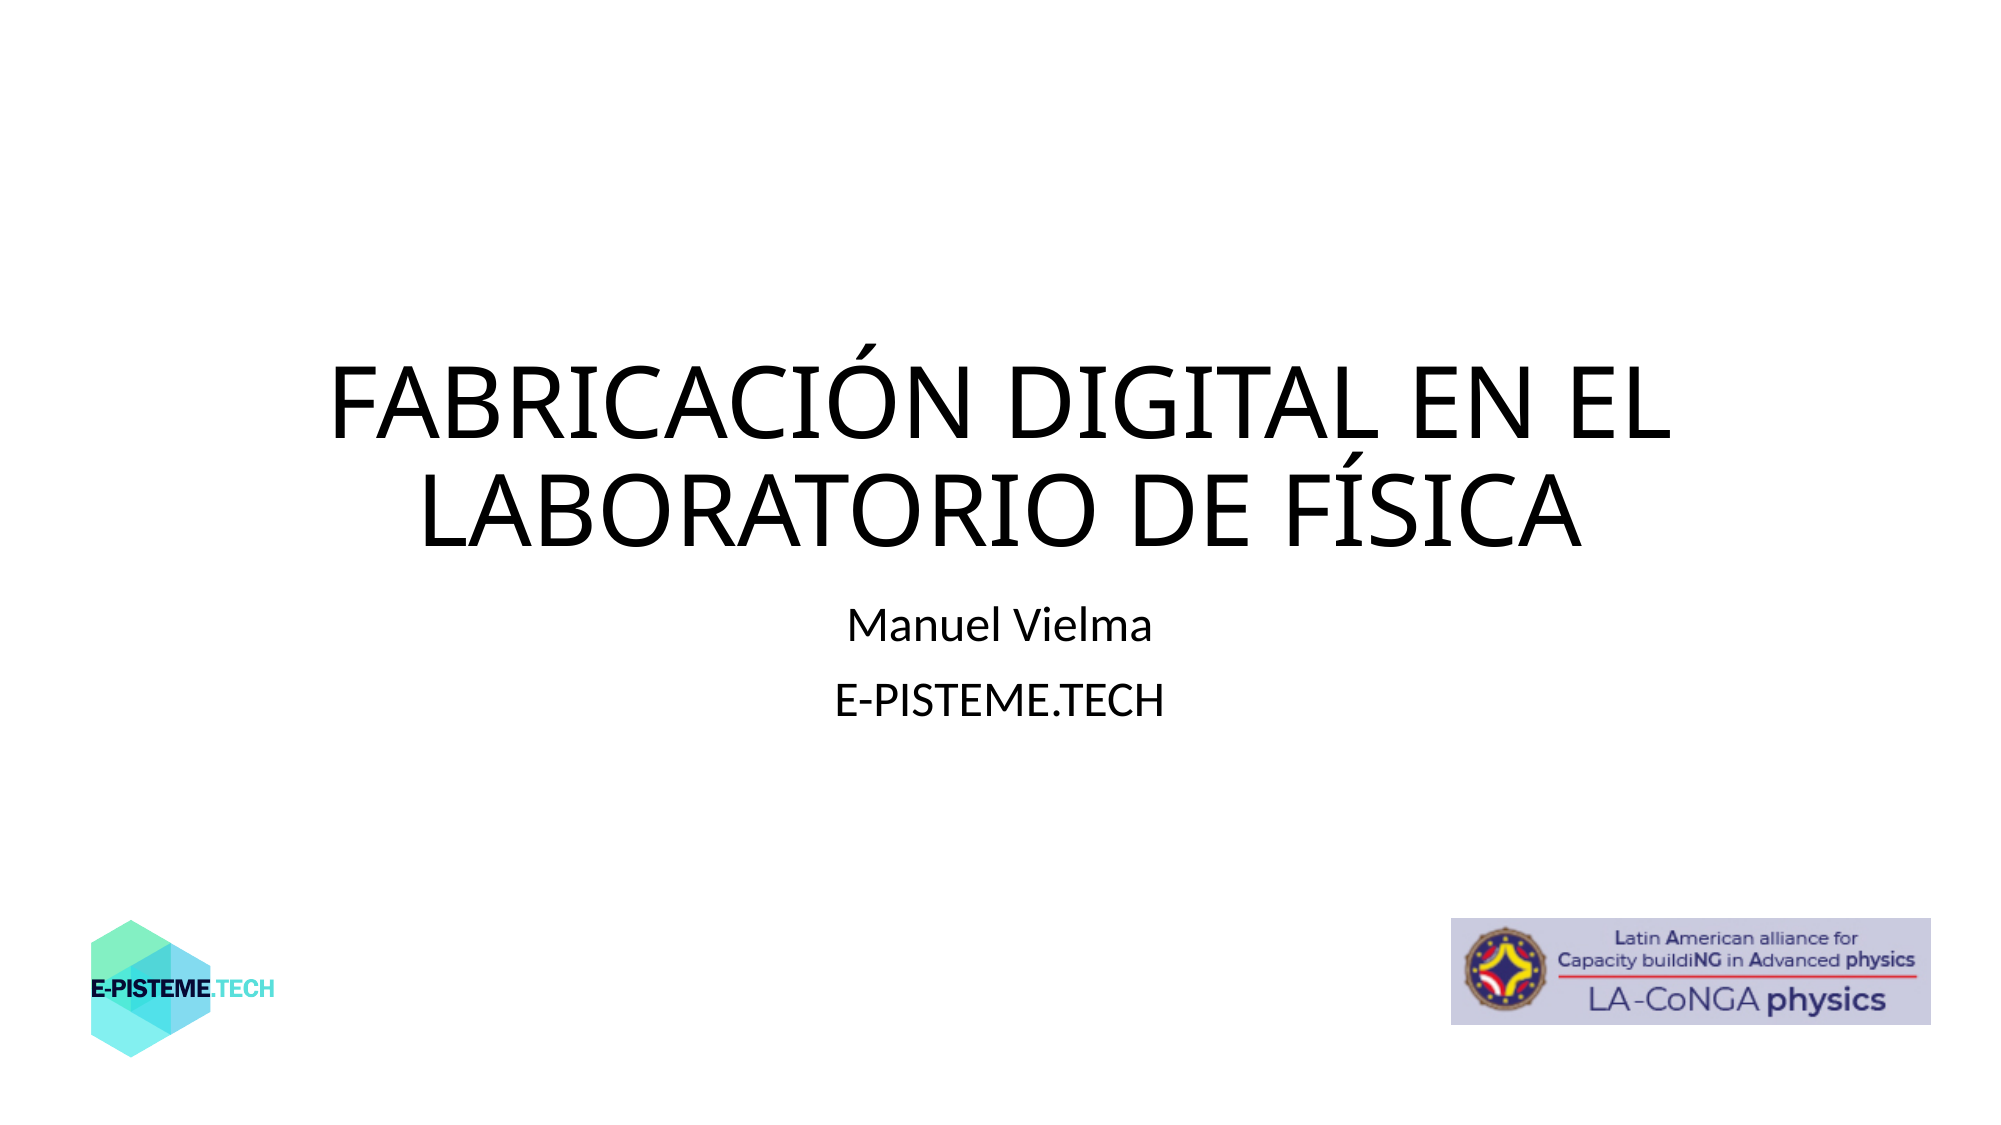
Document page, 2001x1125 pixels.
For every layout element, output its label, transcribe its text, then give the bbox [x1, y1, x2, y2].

subtitle Manuel Vielma E-PISTEME.TECH [249, 590, 1750, 863]
picture [90, 894, 276, 1080]
picture [1451, 918, 1931, 1025]
title FABRICACIÓN DIGITAL EN EL LABORATORIO DE FÍSICA [249, 184, 1750, 576]
